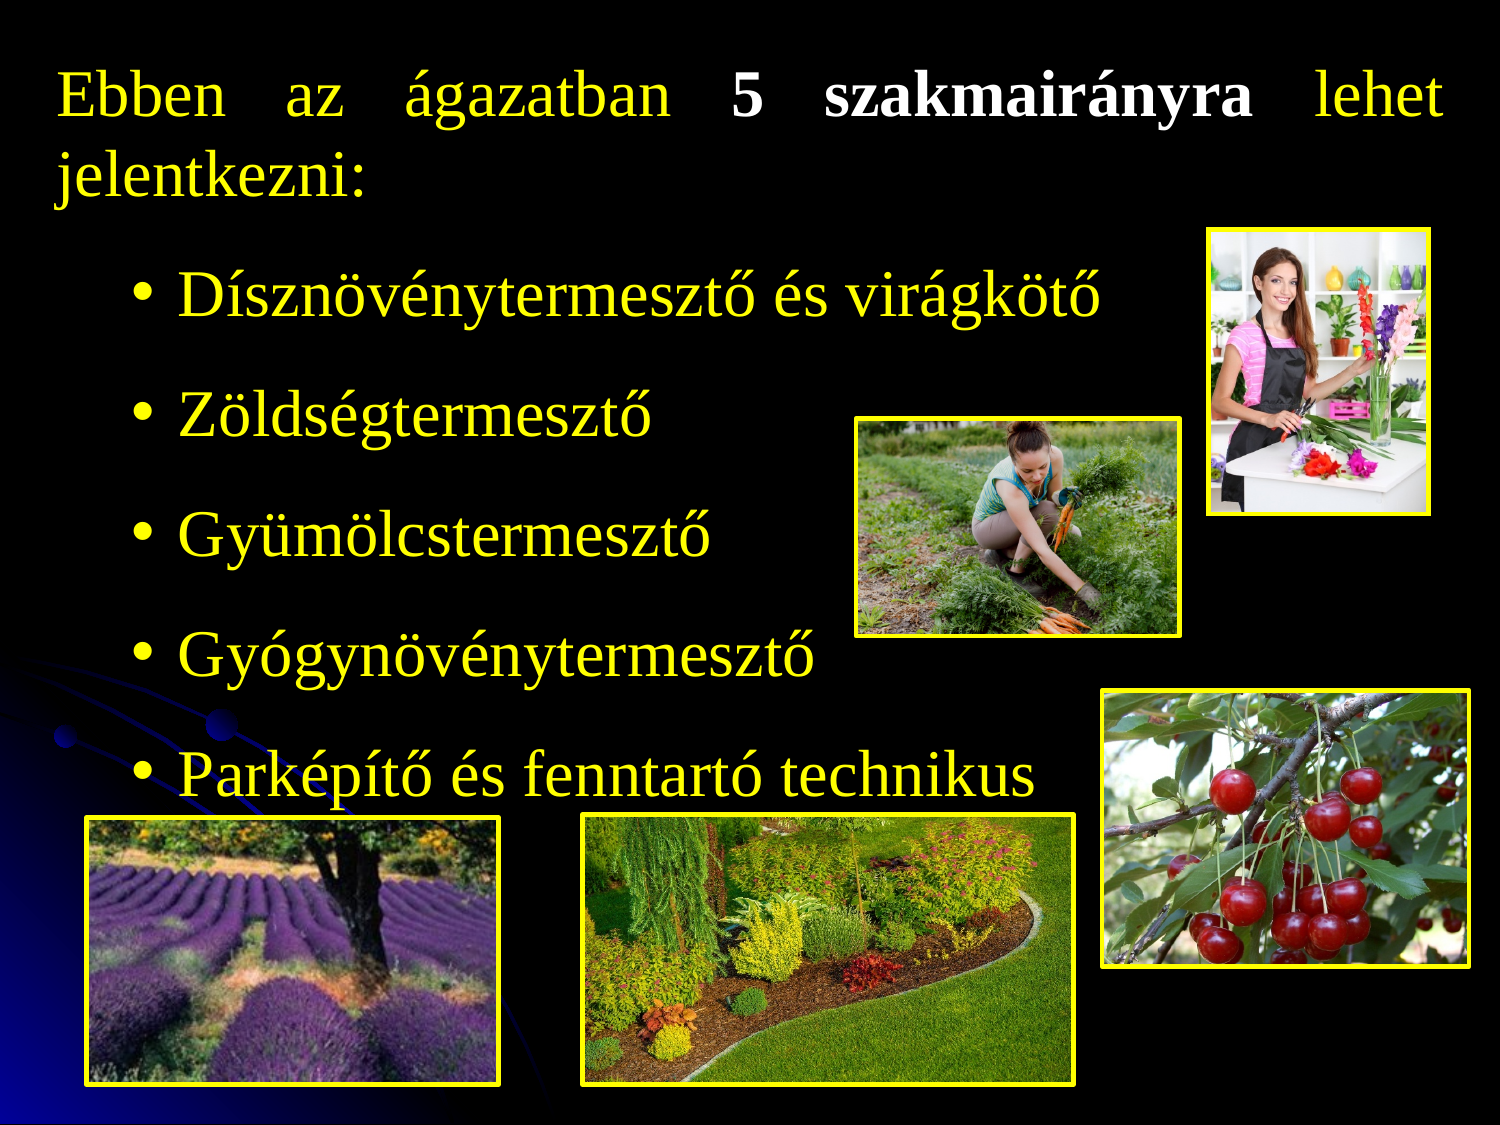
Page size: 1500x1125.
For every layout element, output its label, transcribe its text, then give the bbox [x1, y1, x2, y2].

picture [1210, 231, 1427, 512]
picture [584, 816, 1072, 1083]
picture [1104, 692, 1467, 965]
text_box Ebben az ágazatban 5 szakmairányra lehet jelentkezni: Dísznövénytermesztő és virágkötő Zöldségtermesztő Gyümölcstermesztő Gyógynövénytermesztő Parképítő és fenntartó technikus [41, 42, 1459, 818]
picture [858, 420, 1178, 634]
picture [88, 819, 497, 1083]
